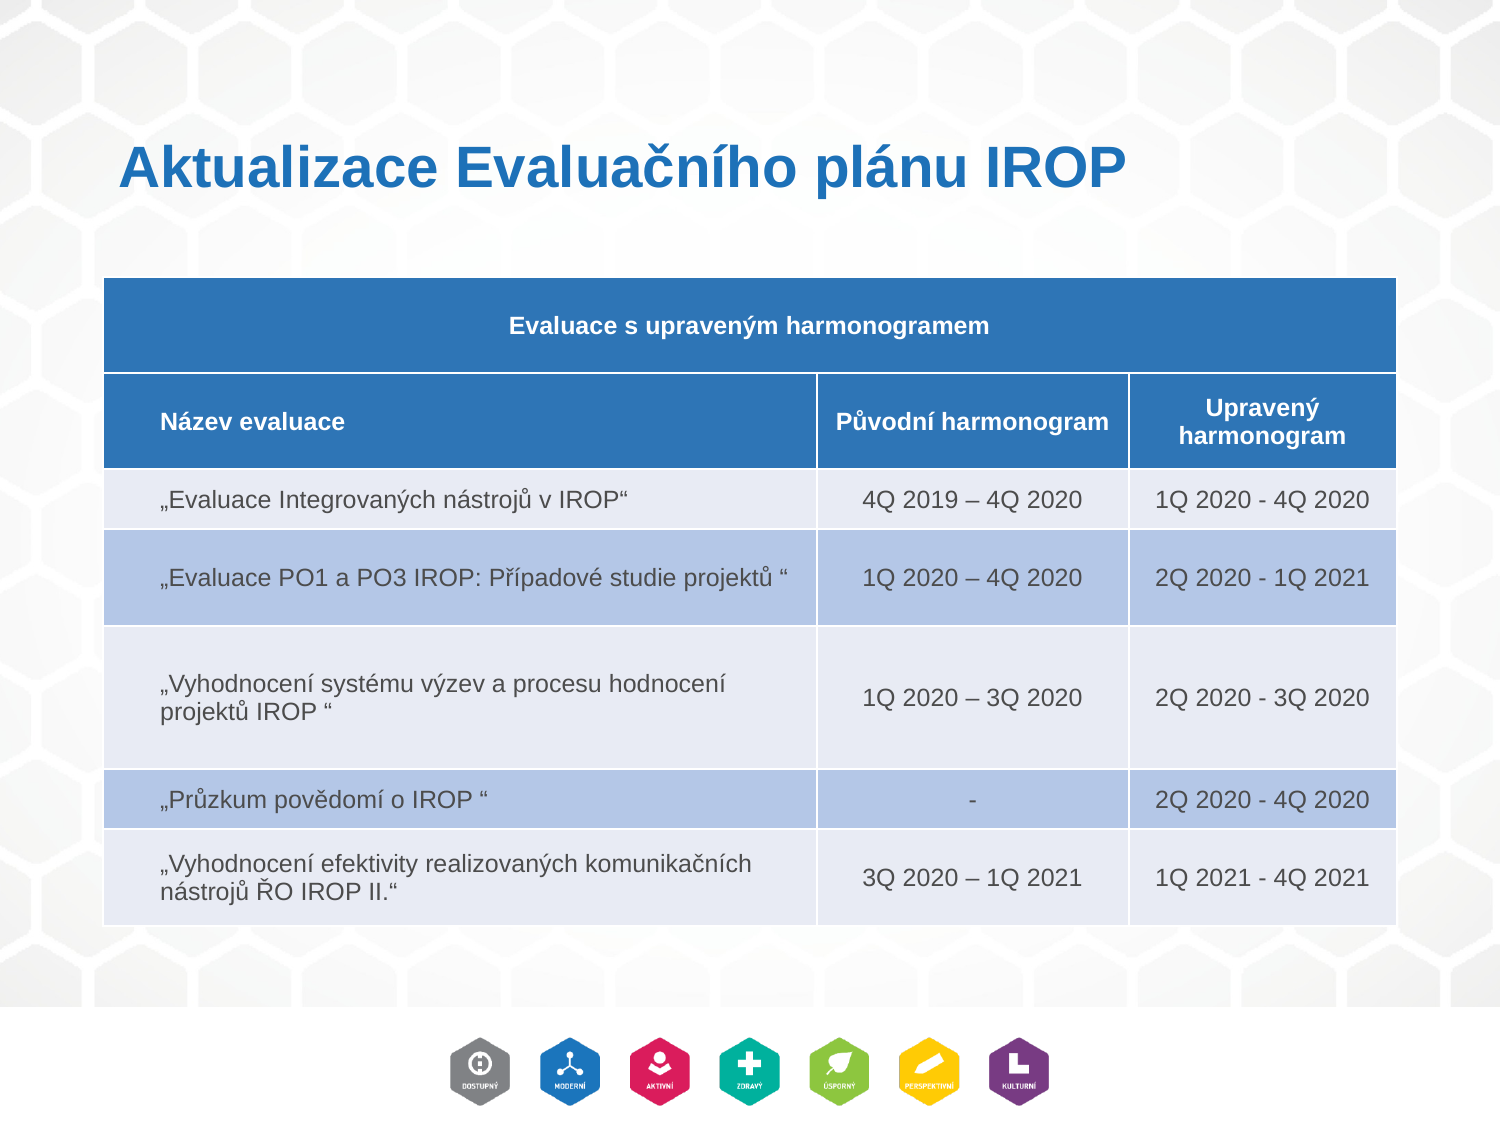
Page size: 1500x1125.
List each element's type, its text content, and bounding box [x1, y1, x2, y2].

table_cell „Vyhodnocení systému výzev a procesu hodnocení projektů IROP “ [104, 627, 816, 768]
table_cell 4Q 2019 – 4Q 2020 [818, 470, 1128, 528]
table_cell Upravený harmonogram [1130, 374, 1396, 468]
table_cell 1Q 2020 – 3Q 2020 [818, 627, 1128, 768]
table_cell 2Q 2020 - 1Q 2021 [1130, 530, 1396, 625]
table_cell 1Q 2021 - 4Q 2021 [1130, 830, 1396, 925]
table_cell Původní harmonogram [818, 374, 1128, 468]
table_cell „Evaluace Integrovaných nástrojů v IROP“ [104, 470, 816, 528]
table_cell 1Q 2020 - 4Q 2020 [1130, 470, 1396, 528]
table_cell „Průzkum povědomí o IROP “ [104, 770, 816, 828]
picture [0, 0, 1500, 1125]
table_header Evaluace s upraveným harmonogramem [104, 278, 1396, 372]
table_cell „Vyhodnocení efektivity realizovaných komunikačních nástrojů ŘO IROP II.“ [104, 830, 816, 925]
table_cell 3Q 2020 – 1Q 2021 [818, 830, 1128, 925]
table_cell „Evaluace PO1 a PO3 IROP: Případové studie projektů “ [104, 530, 816, 625]
title Aktualizace Evaluačního plánu IROP [103, 59, 1397, 276]
table_cell 2Q 2020 - 3Q 2020 [1130, 627, 1396, 768]
table_cell 2Q 2020 - 4Q 2020 [1130, 770, 1396, 828]
table_cell 1Q 2020 – 4Q 2020 [818, 530, 1128, 625]
table_cell Název evaluace [104, 374, 816, 468]
table_cell - [818, 770, 1128, 828]
